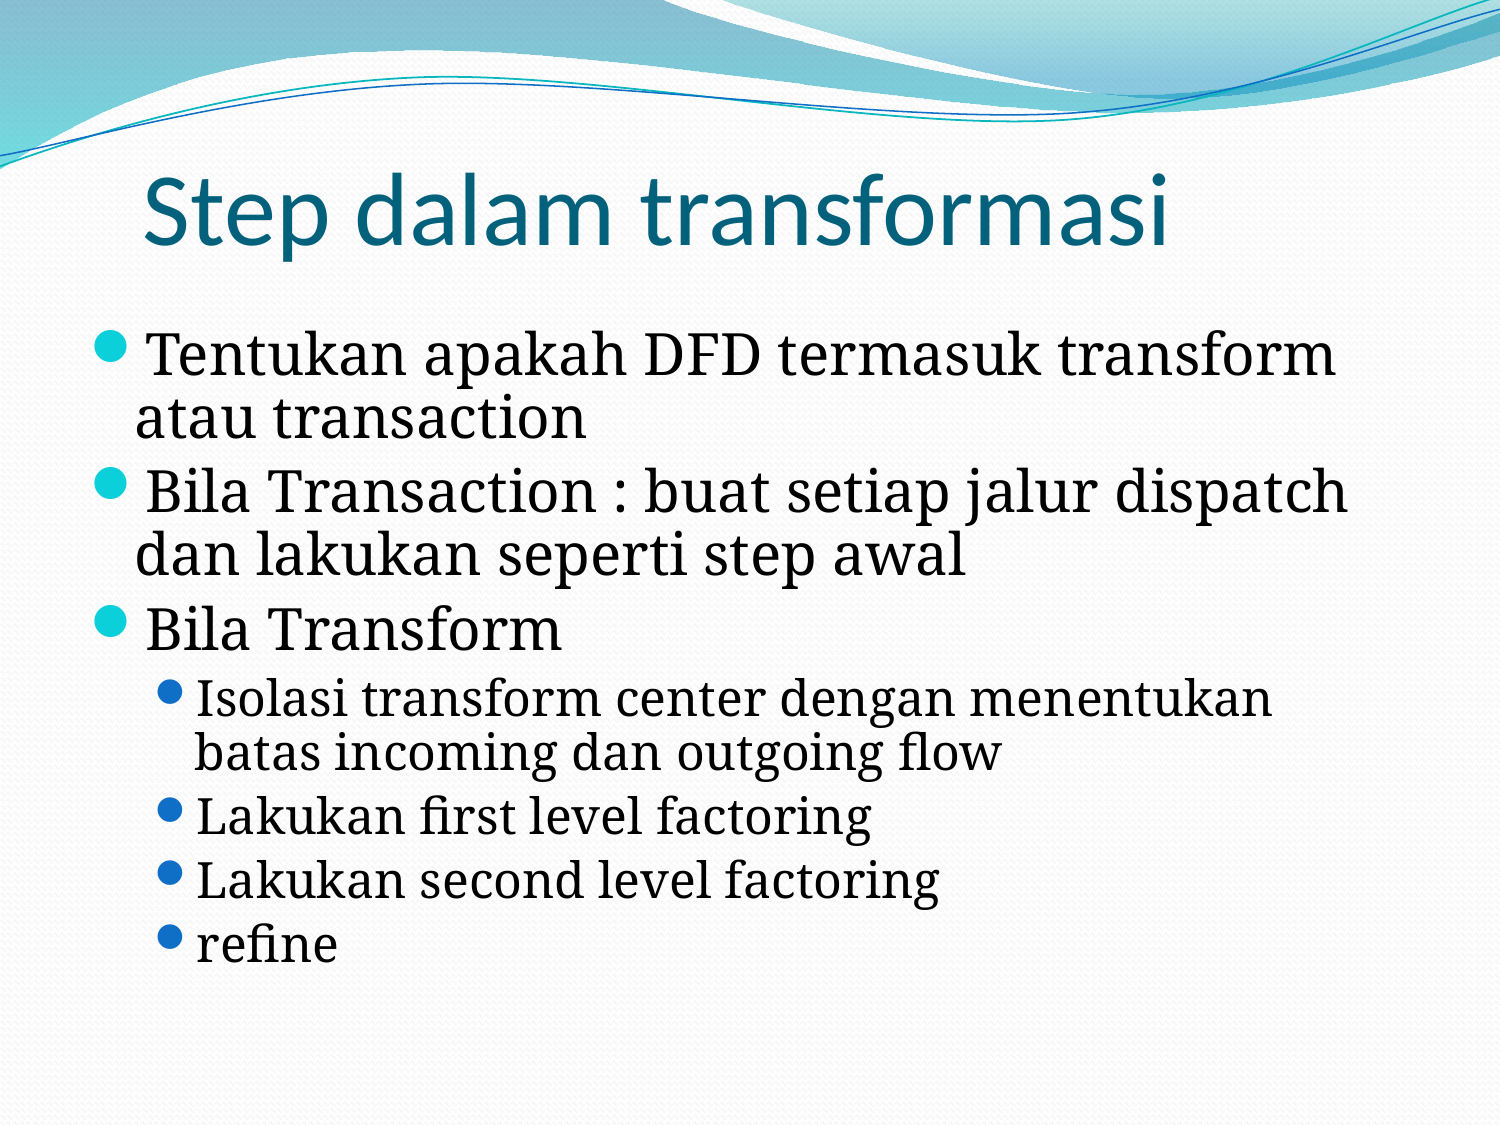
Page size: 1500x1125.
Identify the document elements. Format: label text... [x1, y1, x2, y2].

title Step dalam transformasi [142, 141, 1482, 267]
list Tentukan apakah DFD termasuk transform atau transaction Bila Transaction : buat setiap jalur dispatch dan lakukan seperti step awal Bila Transform Isolasi transform center dengan menentukan batas incoming dan outgoing flow Lakukan first level factoring Lakukan second level factoring refine [75, 317, 1425, 1038]
